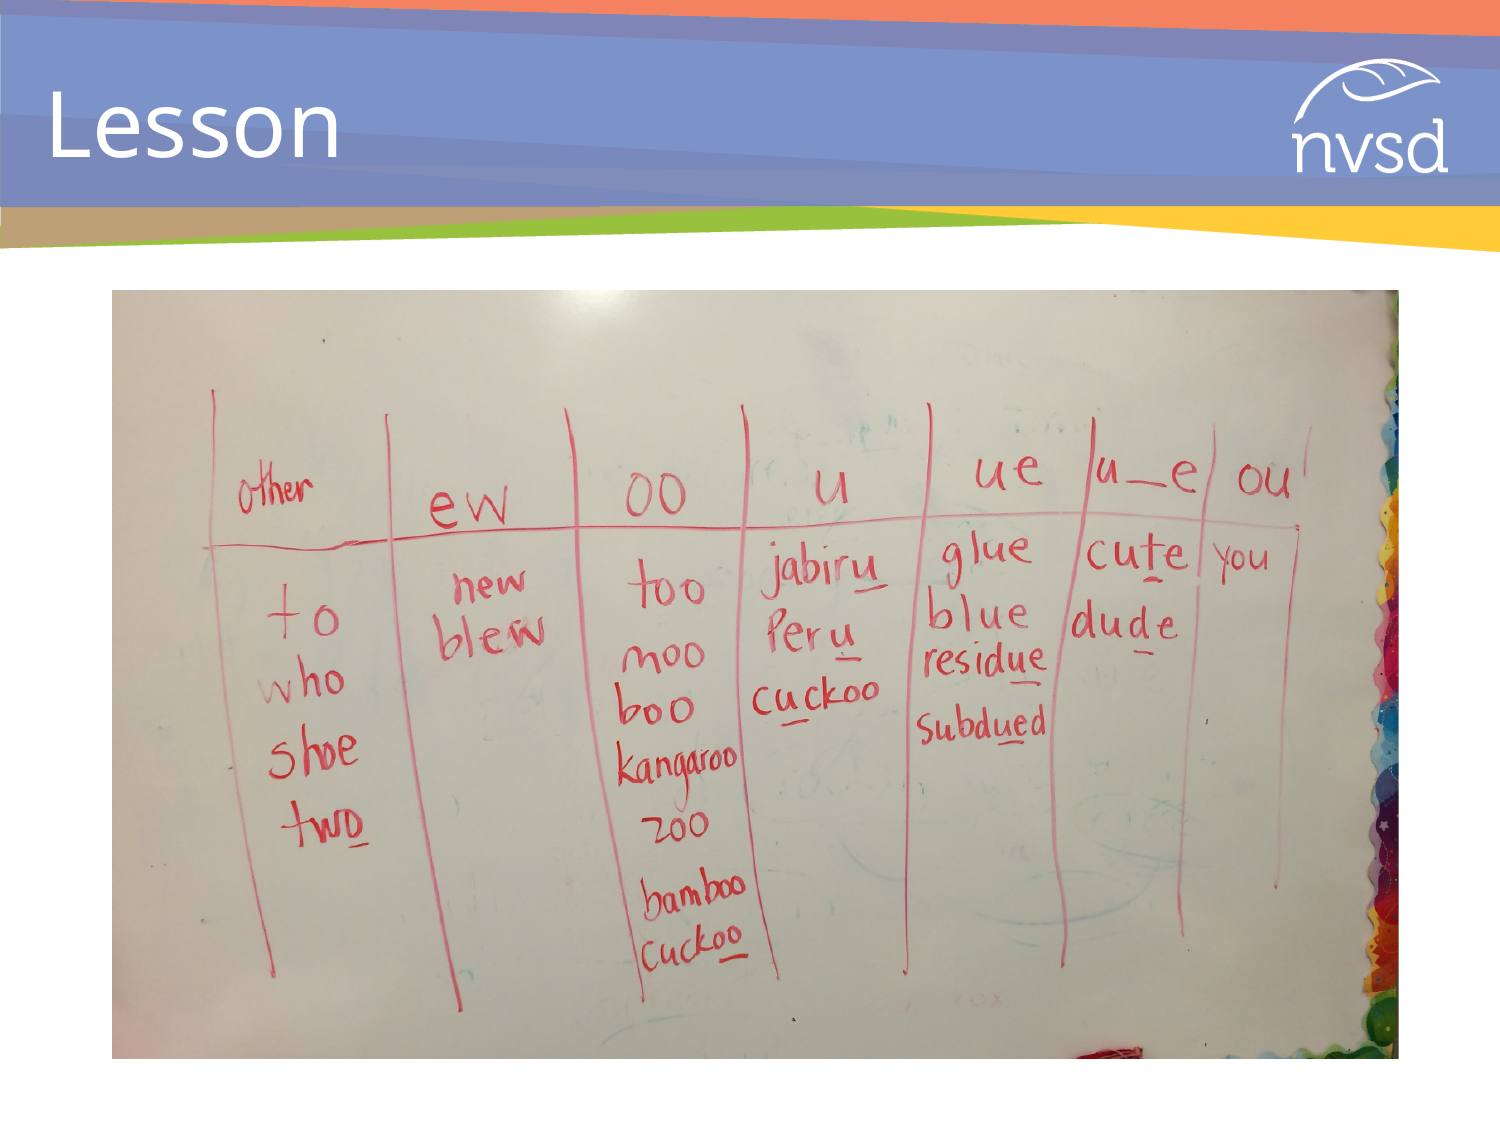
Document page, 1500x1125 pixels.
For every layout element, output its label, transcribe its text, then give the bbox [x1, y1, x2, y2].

picture [0, 0, 1500, 1125]
title Lesson [29, 54, 1282, 205]
